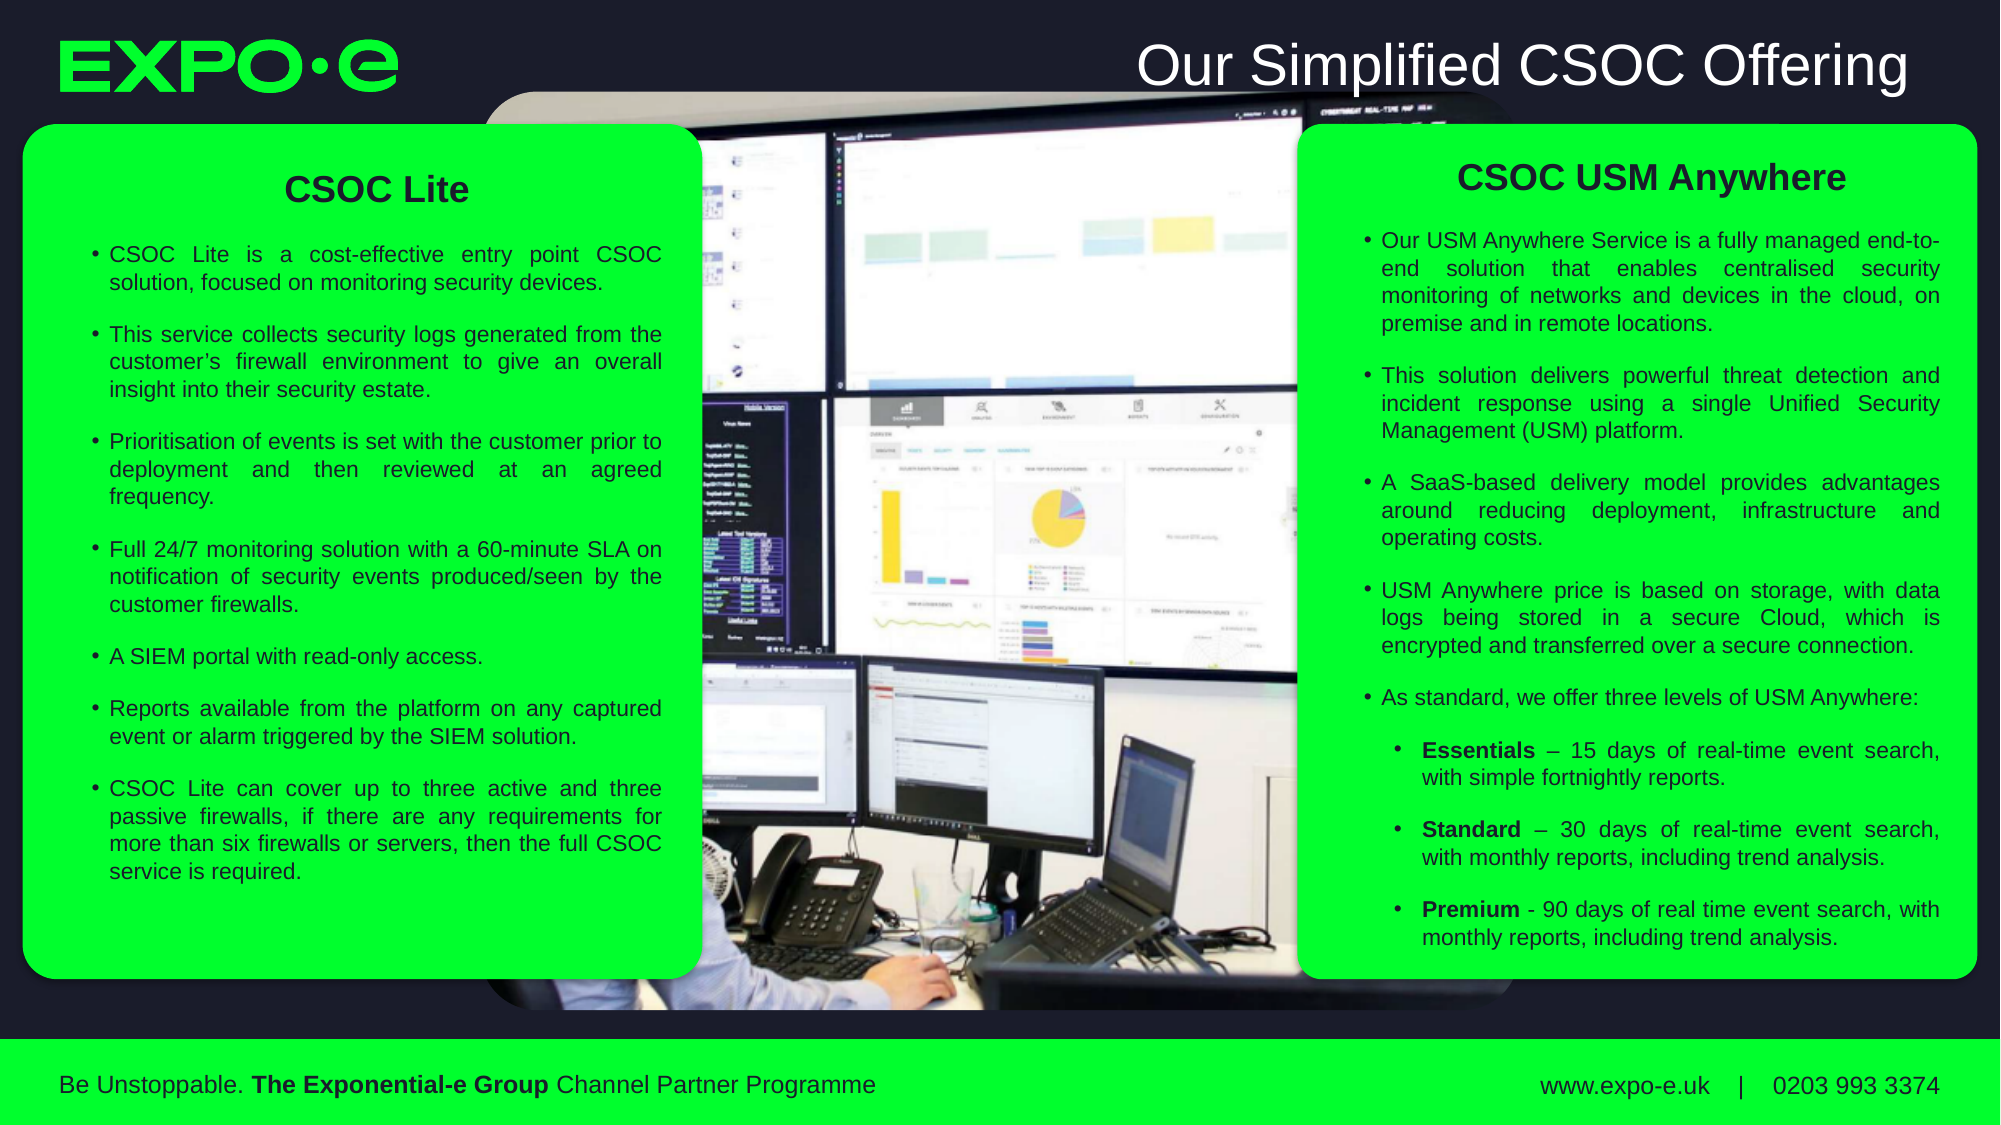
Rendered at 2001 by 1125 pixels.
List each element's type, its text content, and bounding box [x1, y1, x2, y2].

text_box CSOC USM Anywhere Our USM Anywhere Service is a fully managed end-to-end solution that enables centralised security monitoring of networks and devices in the cloud, on premise and in remote locations. This solution delivers powerful threat detection and incident response using a single Unified Security Management (USM) platform. A SaaS-based delivery model provides advantages around reducing deployment, infrastructure and operating costs. USM Anywhere price is based on storage, with data logs being stored in a secure Cloud, which is encrypted and transferred over a secure connection. As standard, we offer three levels of USM Anywhere: Essentials – 15 days of real-time event search, with simple fortnightly reports. Standard – 30 days of real-time event search, with monthly reports, including trend analysis. Premium - 90 days of real time event search, with monthly reports, including trend analysis. [1524, 123, 1979, 980]
picture [480, 91, 1520, 1011]
title Our Simplified CSOC Offering [454, 1, 1925, 122]
text_box CSOC Lite CSOC Lite is a cost-effective entry point CSOC solution, focused on monitoring security devices. This service collects security logs generated from the customer’s firewall environment to give an overall insight into their security estate. Prioritisation of events is set with the customer prior to deployment and then reviewed at an agreed frequency. Full 24/7 monitoring solution with a 60-minute SLA on notification of security events produced/seen by the customer firewalls. A SIEM portal with read-only access. Reports available from the platform on any captured event or alarm triggered by the SIEM solution. CSOC Lite can cover up to three active and three passive firewalls, if there are any requirements for more than six firewalls or servers, then the full CSOC service is required. [21, 123, 475, 980]
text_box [60, 39, 399, 94]
